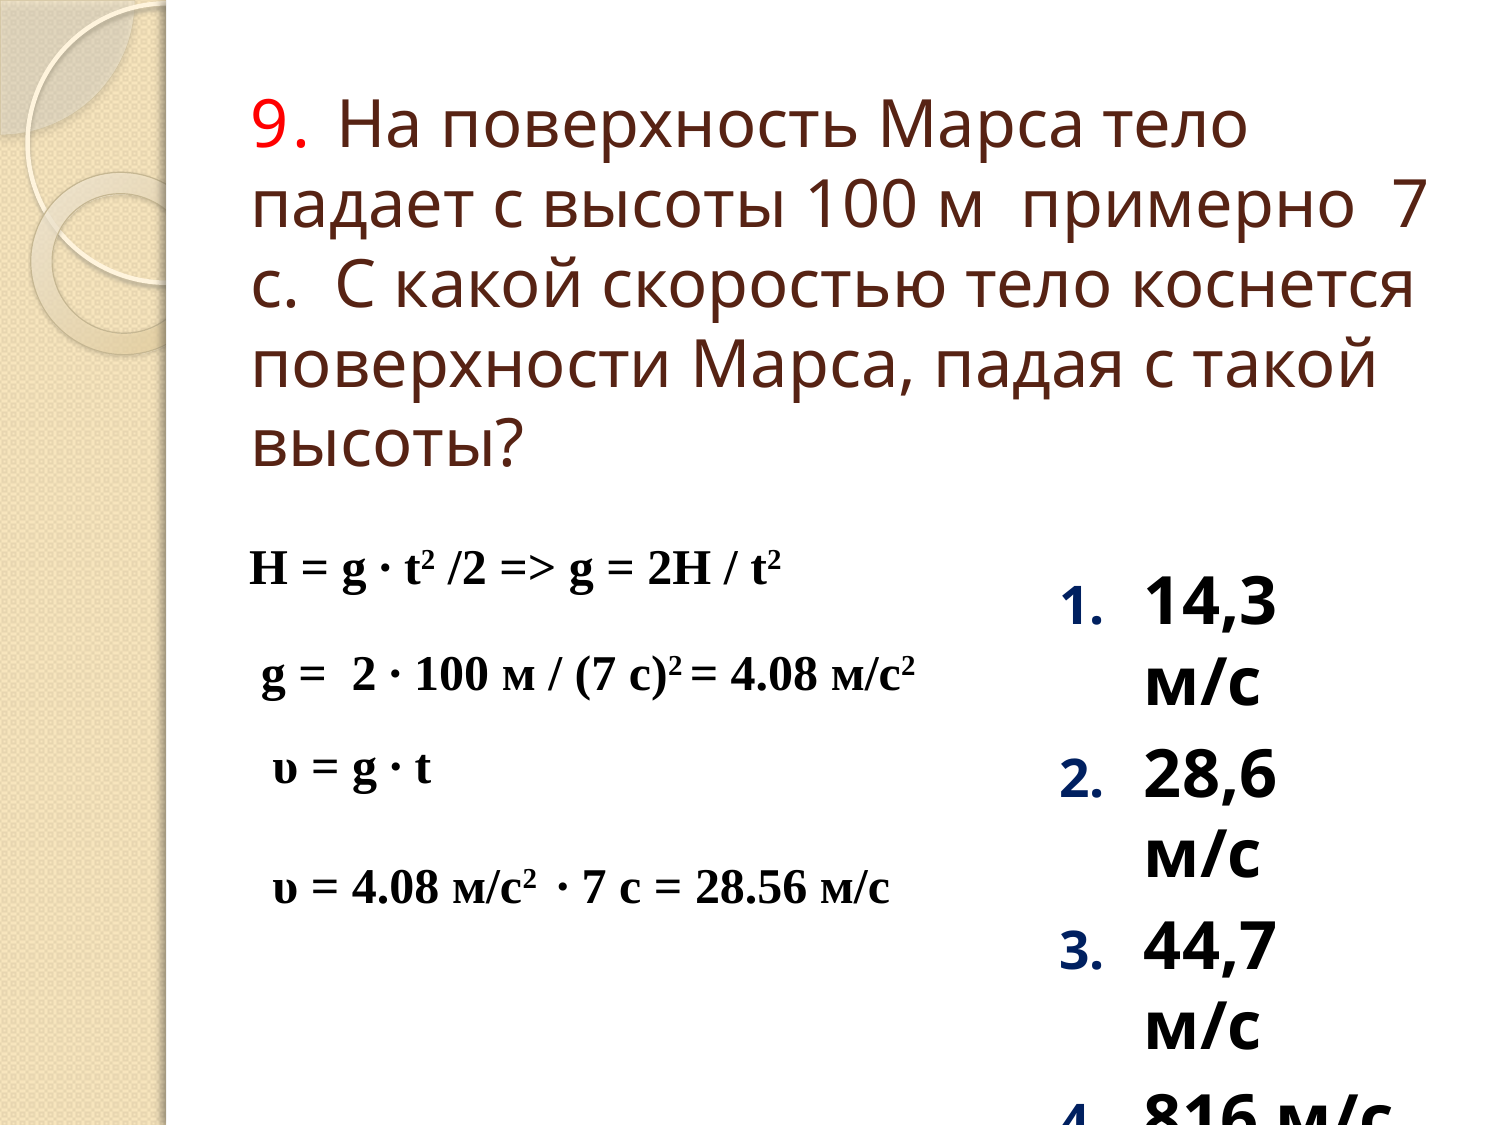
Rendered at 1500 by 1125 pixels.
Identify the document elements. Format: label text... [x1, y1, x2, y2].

title 9. На поверхность Марса тело падает с высоты 100 м примерно 7 с. С какой скоростью тело коснется поверхности Марса, падая с такой высоты? [235, 45, 1466, 516]
text_box H = g ∙ t2 /2 => g = 2H / t2 [234, 527, 904, 603]
text_box υ = g ∙ t υ = 4.08 м/с2 ∙ 7 c = 28.56 м/с [257, 726, 915, 922]
text_box g = 2 ∙ 100 м / (7 c)2 = 4.08 м/с2 [246, 632, 996, 708]
list 14,3 м/с 28,6 м/с 44,7 м/с 816 м/с [1031, 550, 1418, 938]
